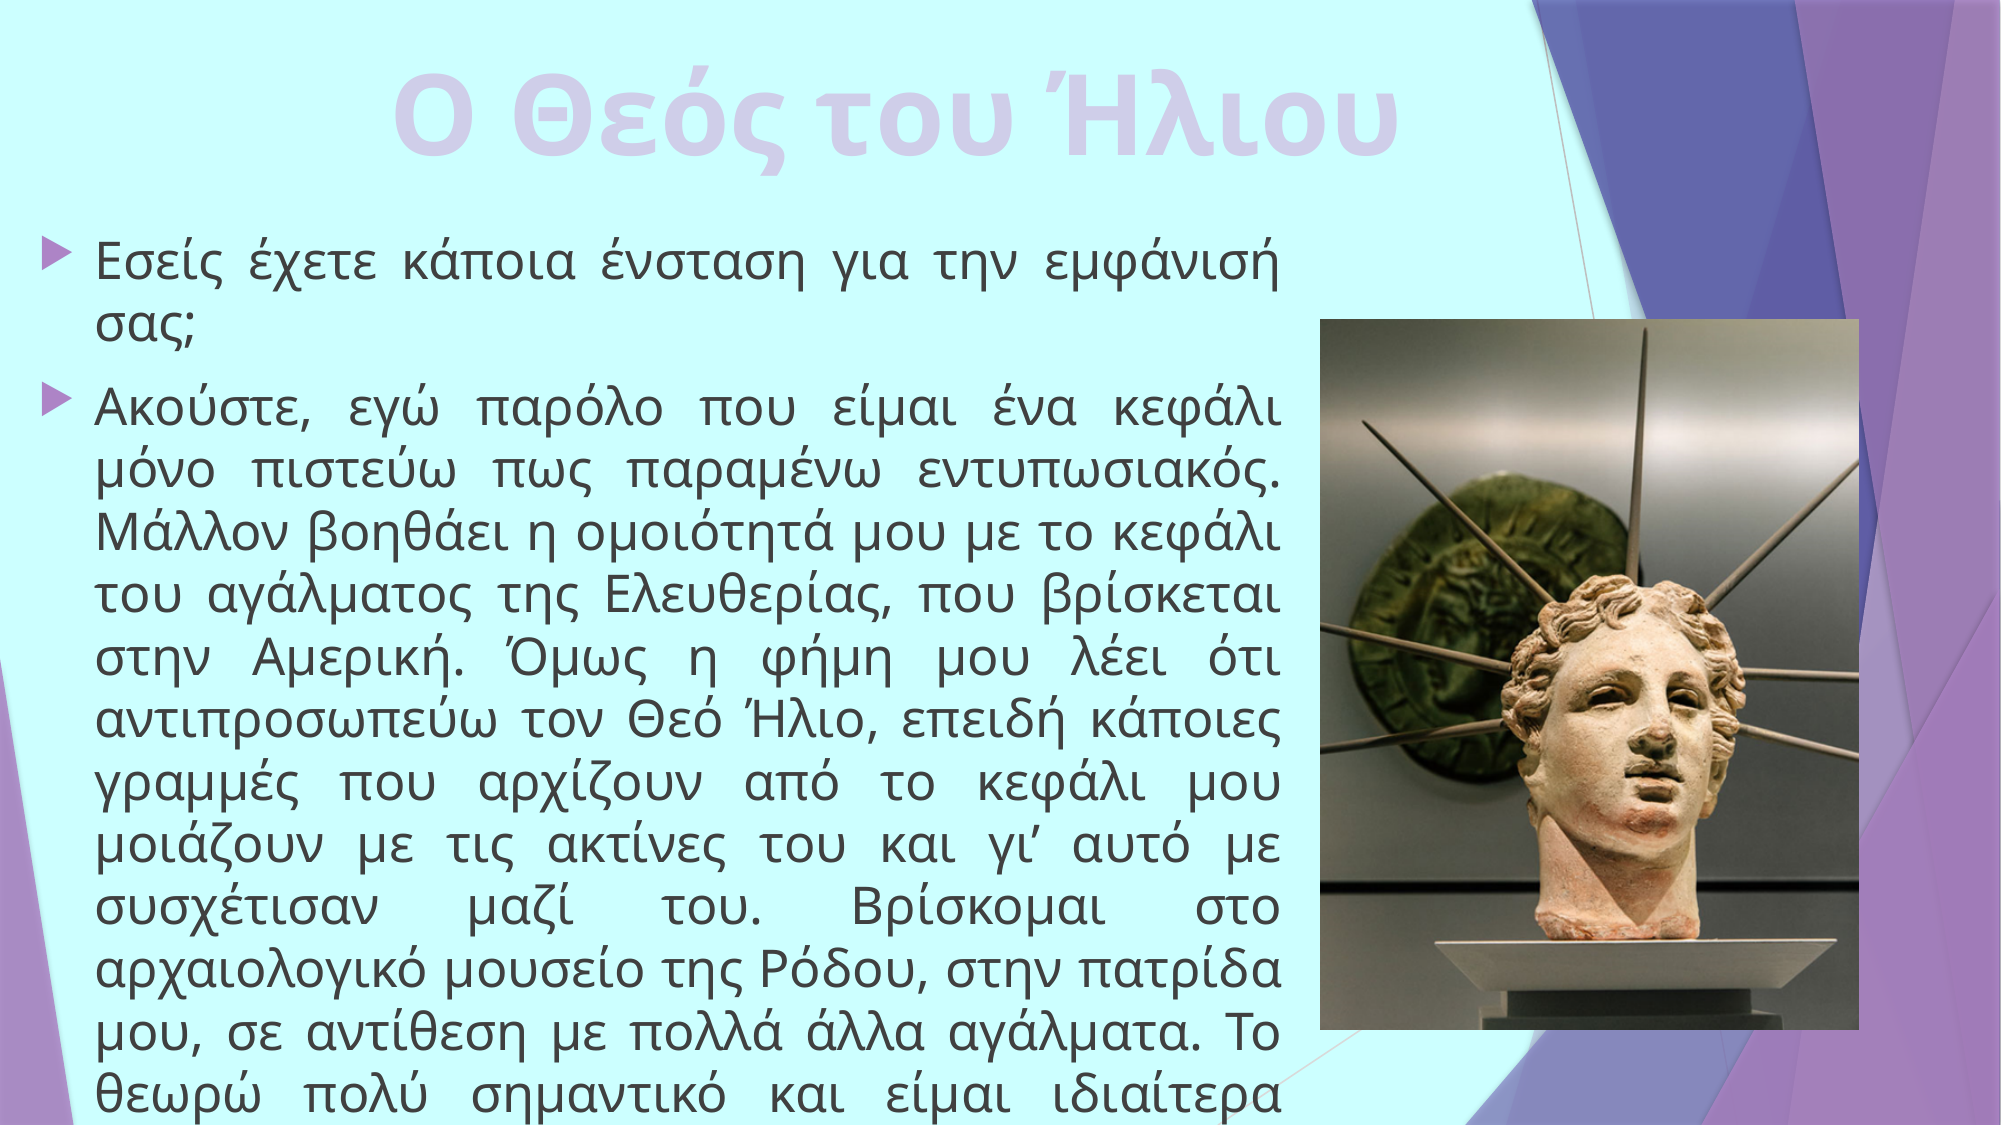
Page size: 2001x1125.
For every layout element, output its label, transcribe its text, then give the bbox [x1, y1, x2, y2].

text_box Ο Θεός του Ήλιου [374, 35, 1419, 186]
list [1319, 319, 1860, 1031]
list Εσείς έχετε κάποια ένσταση για την εμφάνισή σας; Ακούστε, εγώ παρόλο που είμαι ένα κεφάλι μόνο πιστεύω πως παραμένω εντυπωσιακός. Μάλλον βοηθάει η ομοιότητά μου με το κεφάλι του αγάλματος της Ελευθερίας, που βρίσκεται στην Αμερική. Όμως η φήμη μου λέει ότι αντιπροσωπεύω τον Θεό Ήλιο, επειδή κάποιες γραμμές που αρχίζουν από το κεφάλι μου μοιάζουν με τις ακτίνες του και γι’ αυτό με συσχέτισαν μαζί του. Βρίσκομαι στο αρχαιολογικό μουσείο της Ρόδου, στην πατρίδα μου, σε αντίθεση με πολλά άλλα αγάλματα. Το θεωρώ πολύ σημαντικό και είμαι ιδιαίτερα χαρούμενος. [23, 219, 1298, 1090]
